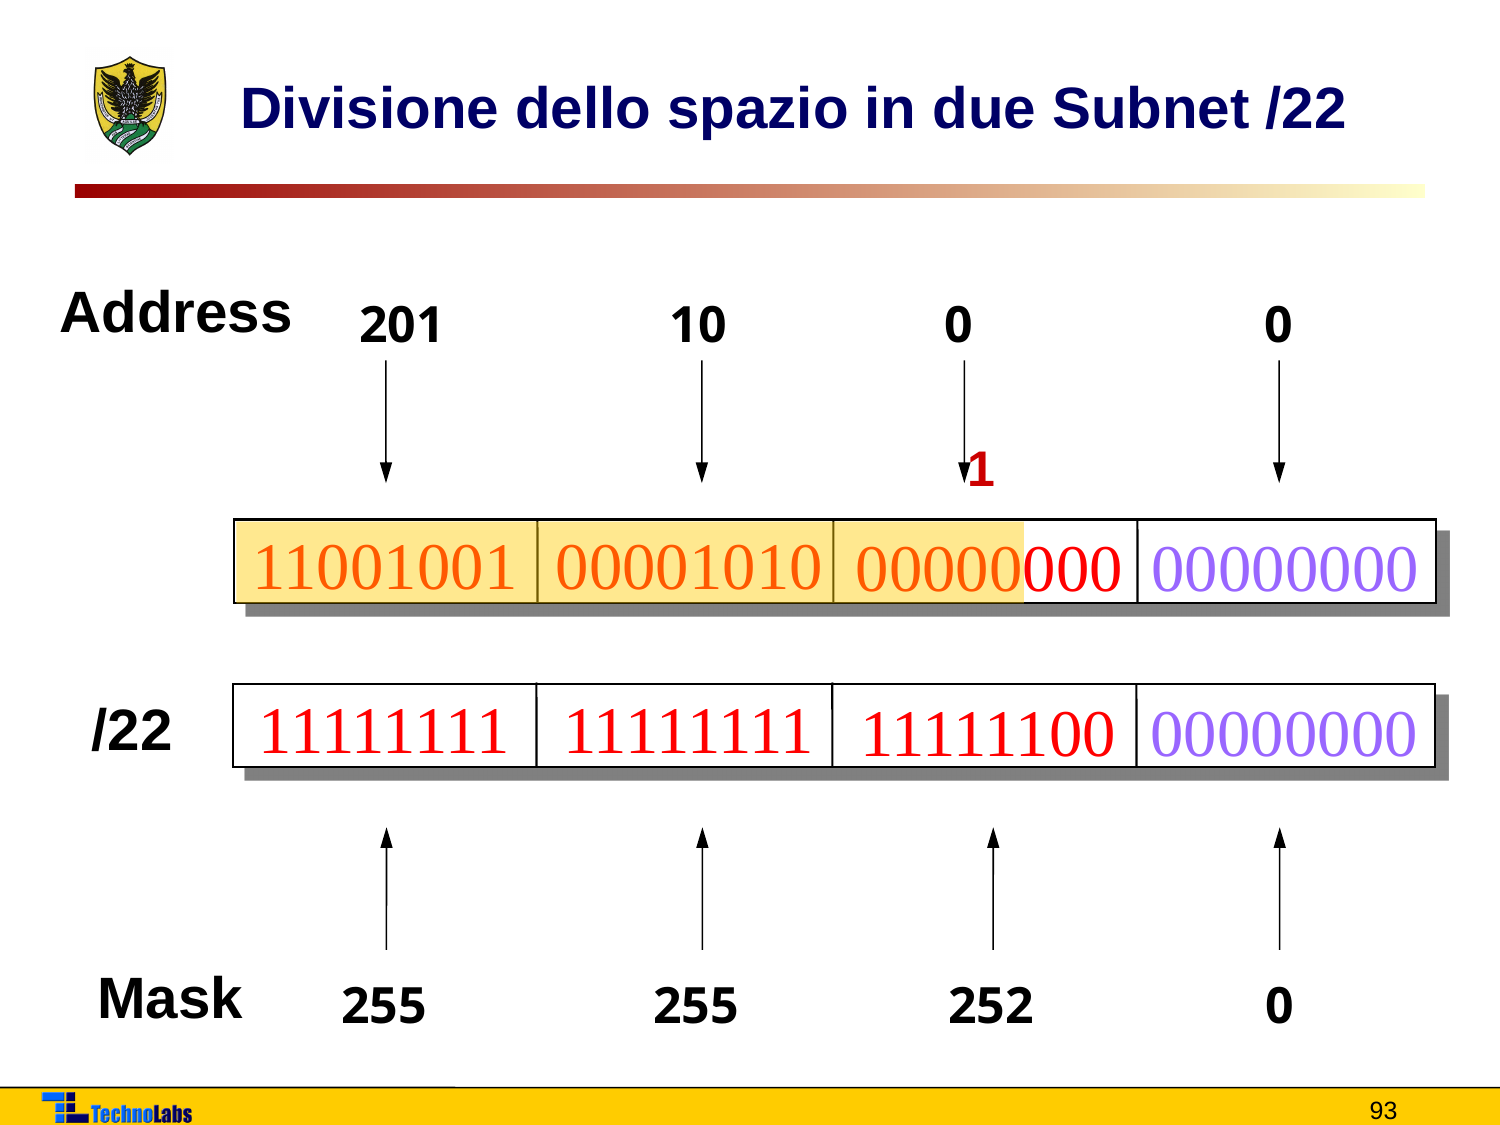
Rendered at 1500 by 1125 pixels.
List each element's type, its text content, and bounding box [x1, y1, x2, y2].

text_box [1272, 360, 1286, 484]
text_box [234, 515, 1437, 613]
text_box [380, 827, 393, 950]
text_box 0 [1250, 966, 1309, 1042]
text_box [379, 360, 393, 484]
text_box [233, 679, 1436, 778]
text_box 0 [1250, 285, 1309, 361]
text_box 0 [929, 285, 989, 361]
text_box [696, 827, 709, 950]
text_box 255 [638, 966, 754, 1042]
text_box 252 [933, 966, 1049, 1042]
text_box 201 [344, 285, 461, 361]
text_box 1 [952, 435, 1123, 505]
text_box 10 [655, 285, 743, 361]
text_box /22 [76, 685, 188, 770]
slide_number 93 [1274, 1087, 1413, 1125]
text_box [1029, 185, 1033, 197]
text_box Address [44, 266, 308, 352]
picture [39, 1090, 194, 1124]
title Divisione dello spazio in due Subnet /22 [224, 42, 1388, 168]
text_box [987, 827, 1000, 950]
text_box 255 [326, 966, 442, 1042]
text_box [695, 360, 709, 484]
text_box Mask [82, 953, 259, 1038]
text_box [1273, 827, 1286, 950]
